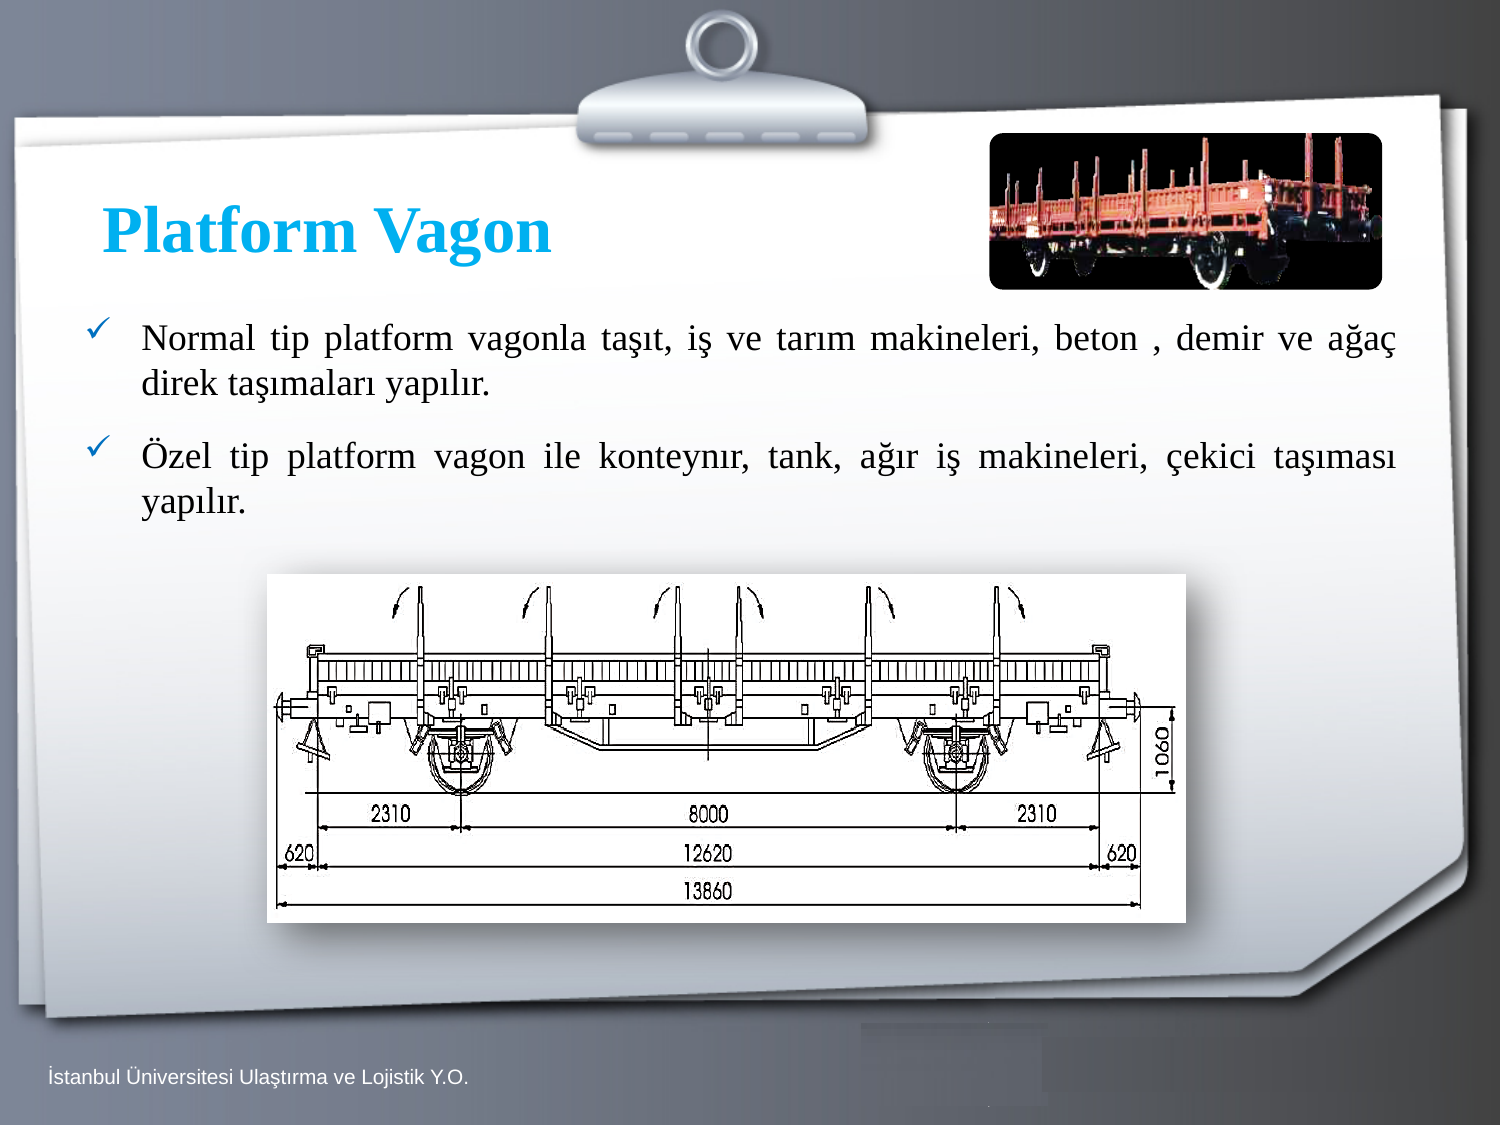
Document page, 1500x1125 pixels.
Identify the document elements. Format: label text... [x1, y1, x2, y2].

list Normal tip platform vagonla taşıt, iş ve tarım makineleri, beton , demir ve ağaç direk taşımaları yapılır. Özel tip platform vagon ile konteynır, tank, ağır iş makineleri, çekici taşıması yapılır. [69, 298, 1411, 559]
title Platform Vagon [102, 178, 676, 269]
footer İstanbul Üniversitesi Ulaştırma ve Lojistik Y.O. [32, 1055, 533, 1097]
picture [0, 0, 1500, 1125]
